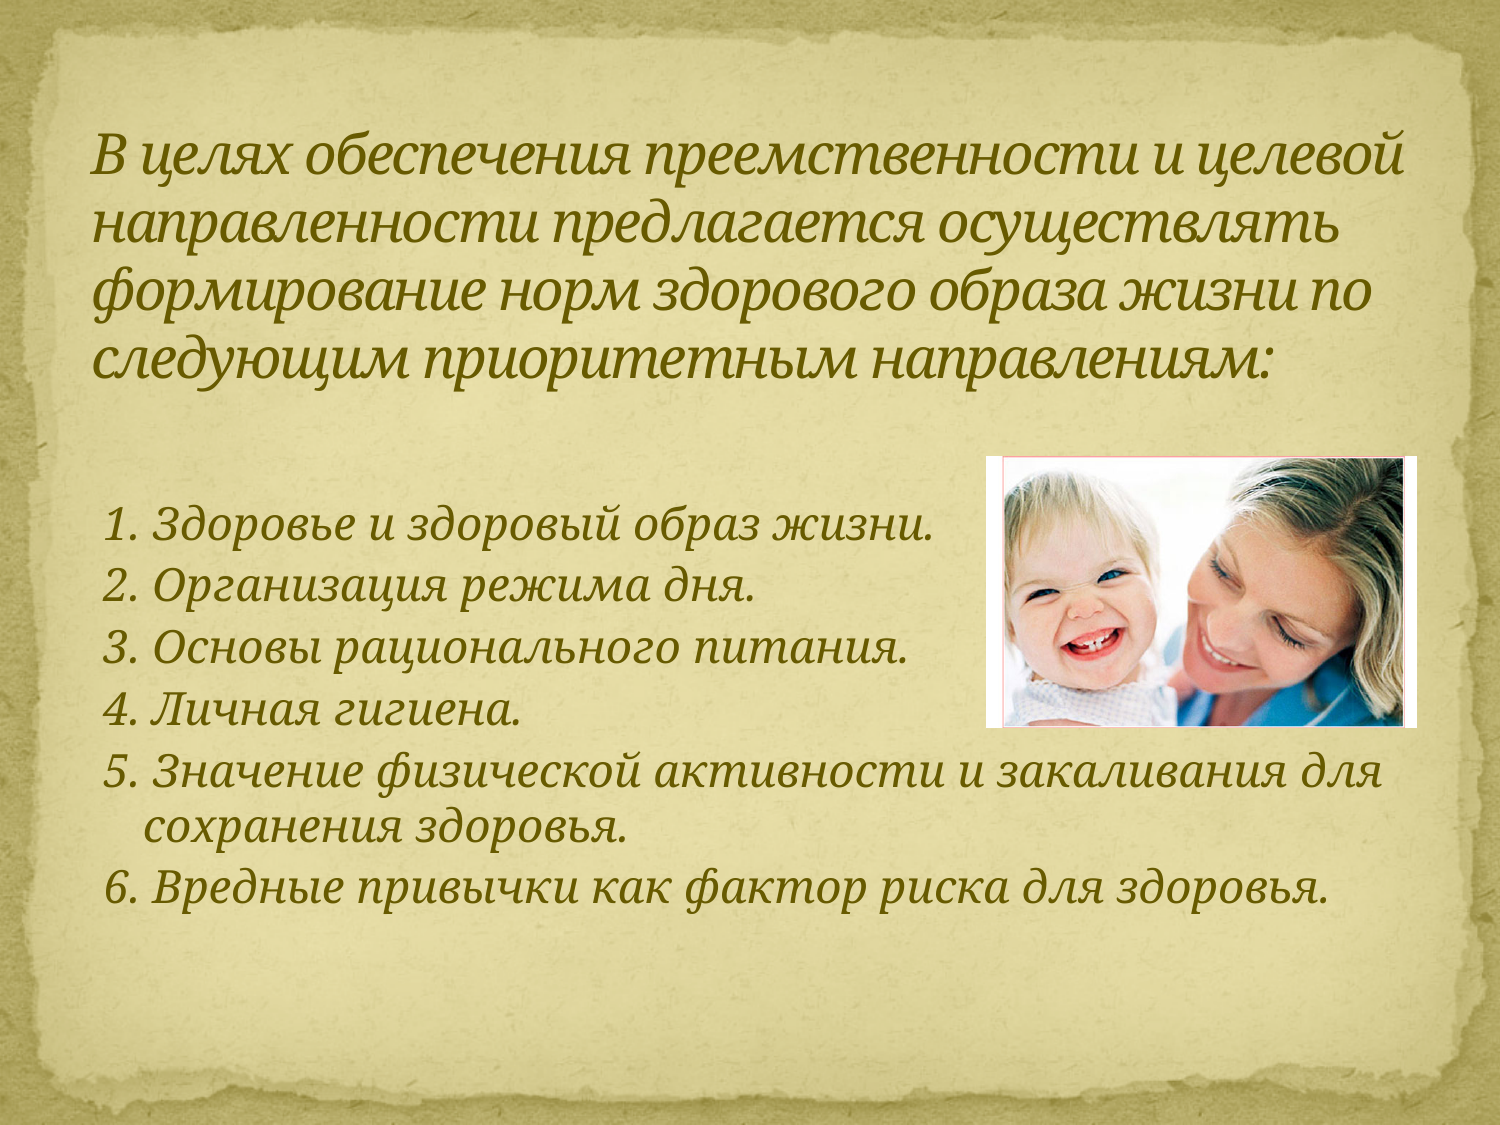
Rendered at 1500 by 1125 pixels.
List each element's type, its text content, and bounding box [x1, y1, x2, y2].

picture [988, 458, 1415, 726]
title В целях обеспечения преемственности и целевой направленности предлагается осуществлять формирование норм здорового образа жизни по следующим приоритетным направлениям: [76, 89, 1424, 398]
text_box 1. Здоровье и здоровый образ жизни. 2. Организация режима дня. 3. Основы рационального питания. 4. Личная гигиена. 5. Значение физической активности и закаливания для сохранения здоровья. 6. Вредные привычки как фактор риска для здоровья. [88, 444, 1425, 929]
